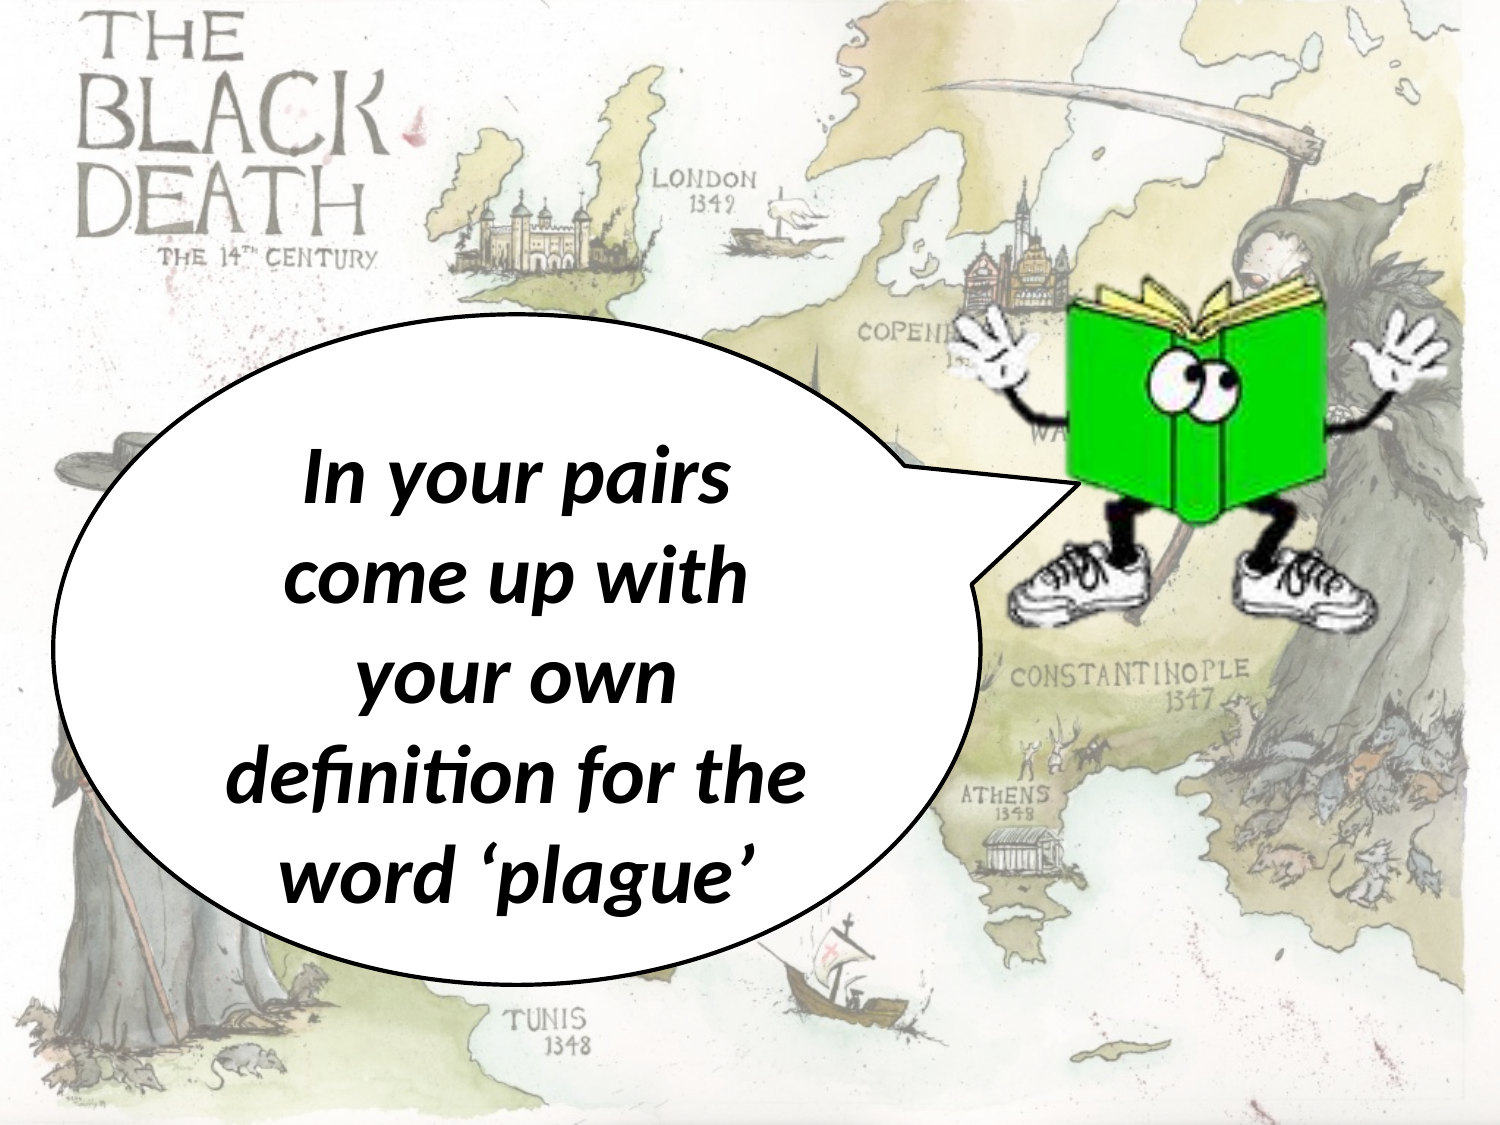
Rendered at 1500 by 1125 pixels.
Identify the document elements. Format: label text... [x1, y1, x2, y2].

picture [937, 269, 1458, 640]
text_box In your pairs come up with your own definition for the word ‘plague’ [51, 312, 983, 987]
